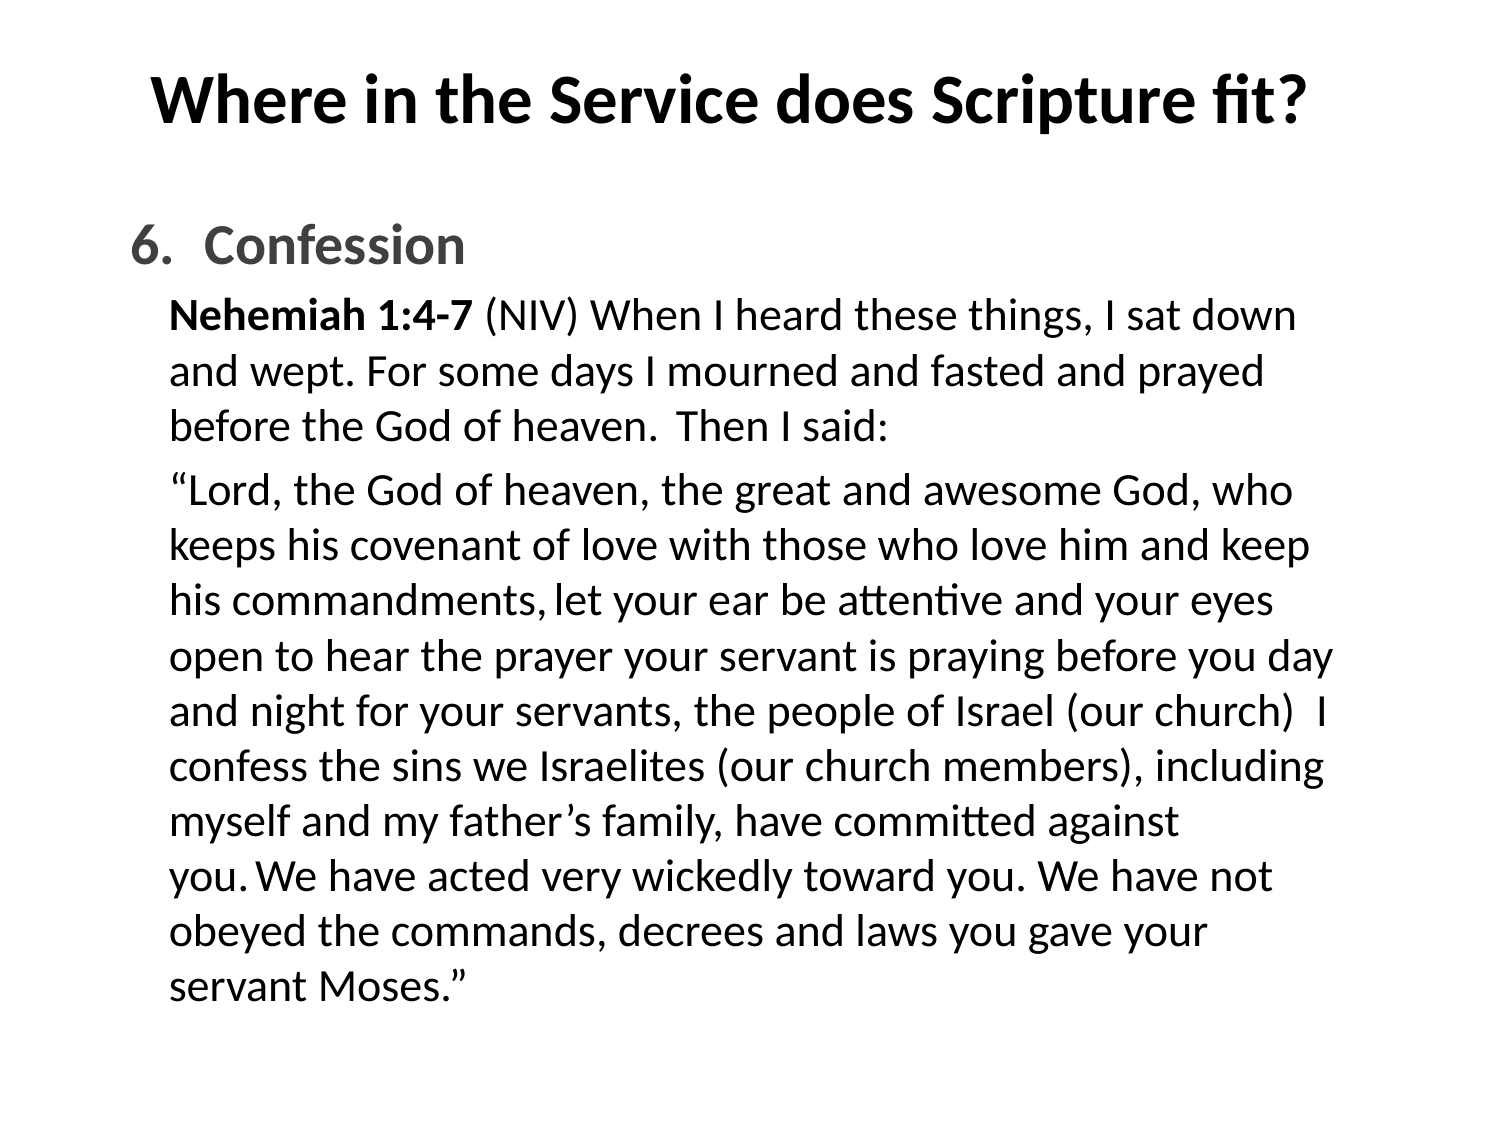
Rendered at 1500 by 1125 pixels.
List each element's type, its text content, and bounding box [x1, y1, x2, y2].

list 6. Confession Nehemiah 1:4-7 (NIV) When I heard these things, I sat down and wept. For some days I mourned and fasted and prayed before the God of heaven. Then I said: “Lord, the God of heaven, the great and awesome God, who keeps his covenant of love with those who love him and keep his commandments, let your ear be attentive and your eyes open to hear the prayer your servant is praying before you day and night for your servants, the people of Israel (our church) I confess the sins we Israelites (our church members), including myself and my father’s family, have committed against you. We have acted very wickedly toward you. We have not obeyed the commands, decrees and laws you gave your servant Moses.” [115, 198, 1353, 1020]
title Where in the Service does Scripture fit? [49, 45, 1412, 199]
